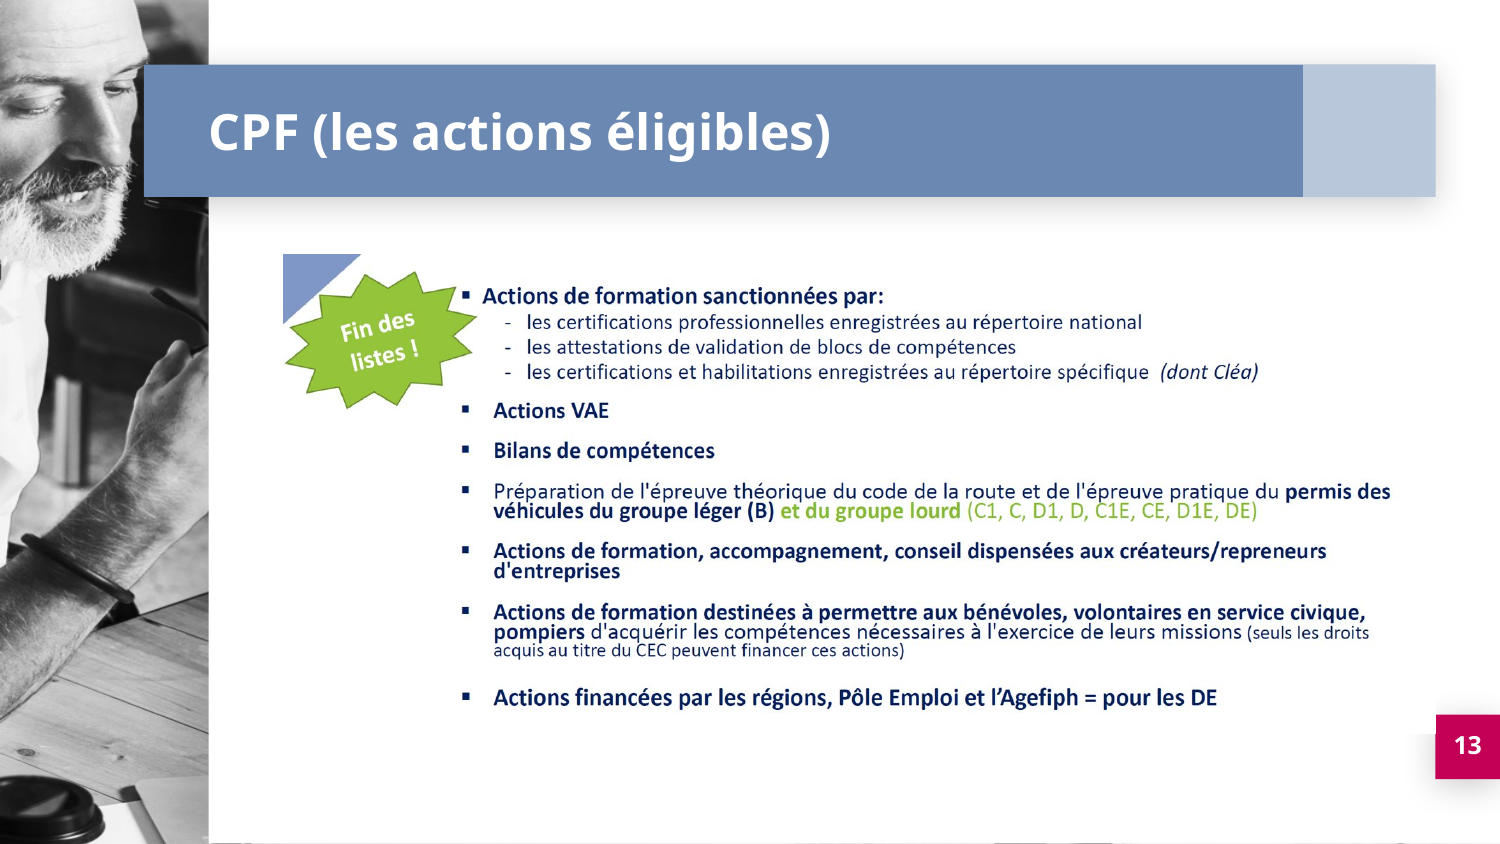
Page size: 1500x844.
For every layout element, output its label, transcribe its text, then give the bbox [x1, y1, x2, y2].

title CPF (les actions éligibles) [193, 64, 1300, 197]
picture [282, 254, 1436, 734]
slide_number 13 [1435, 714, 1500, 780]
